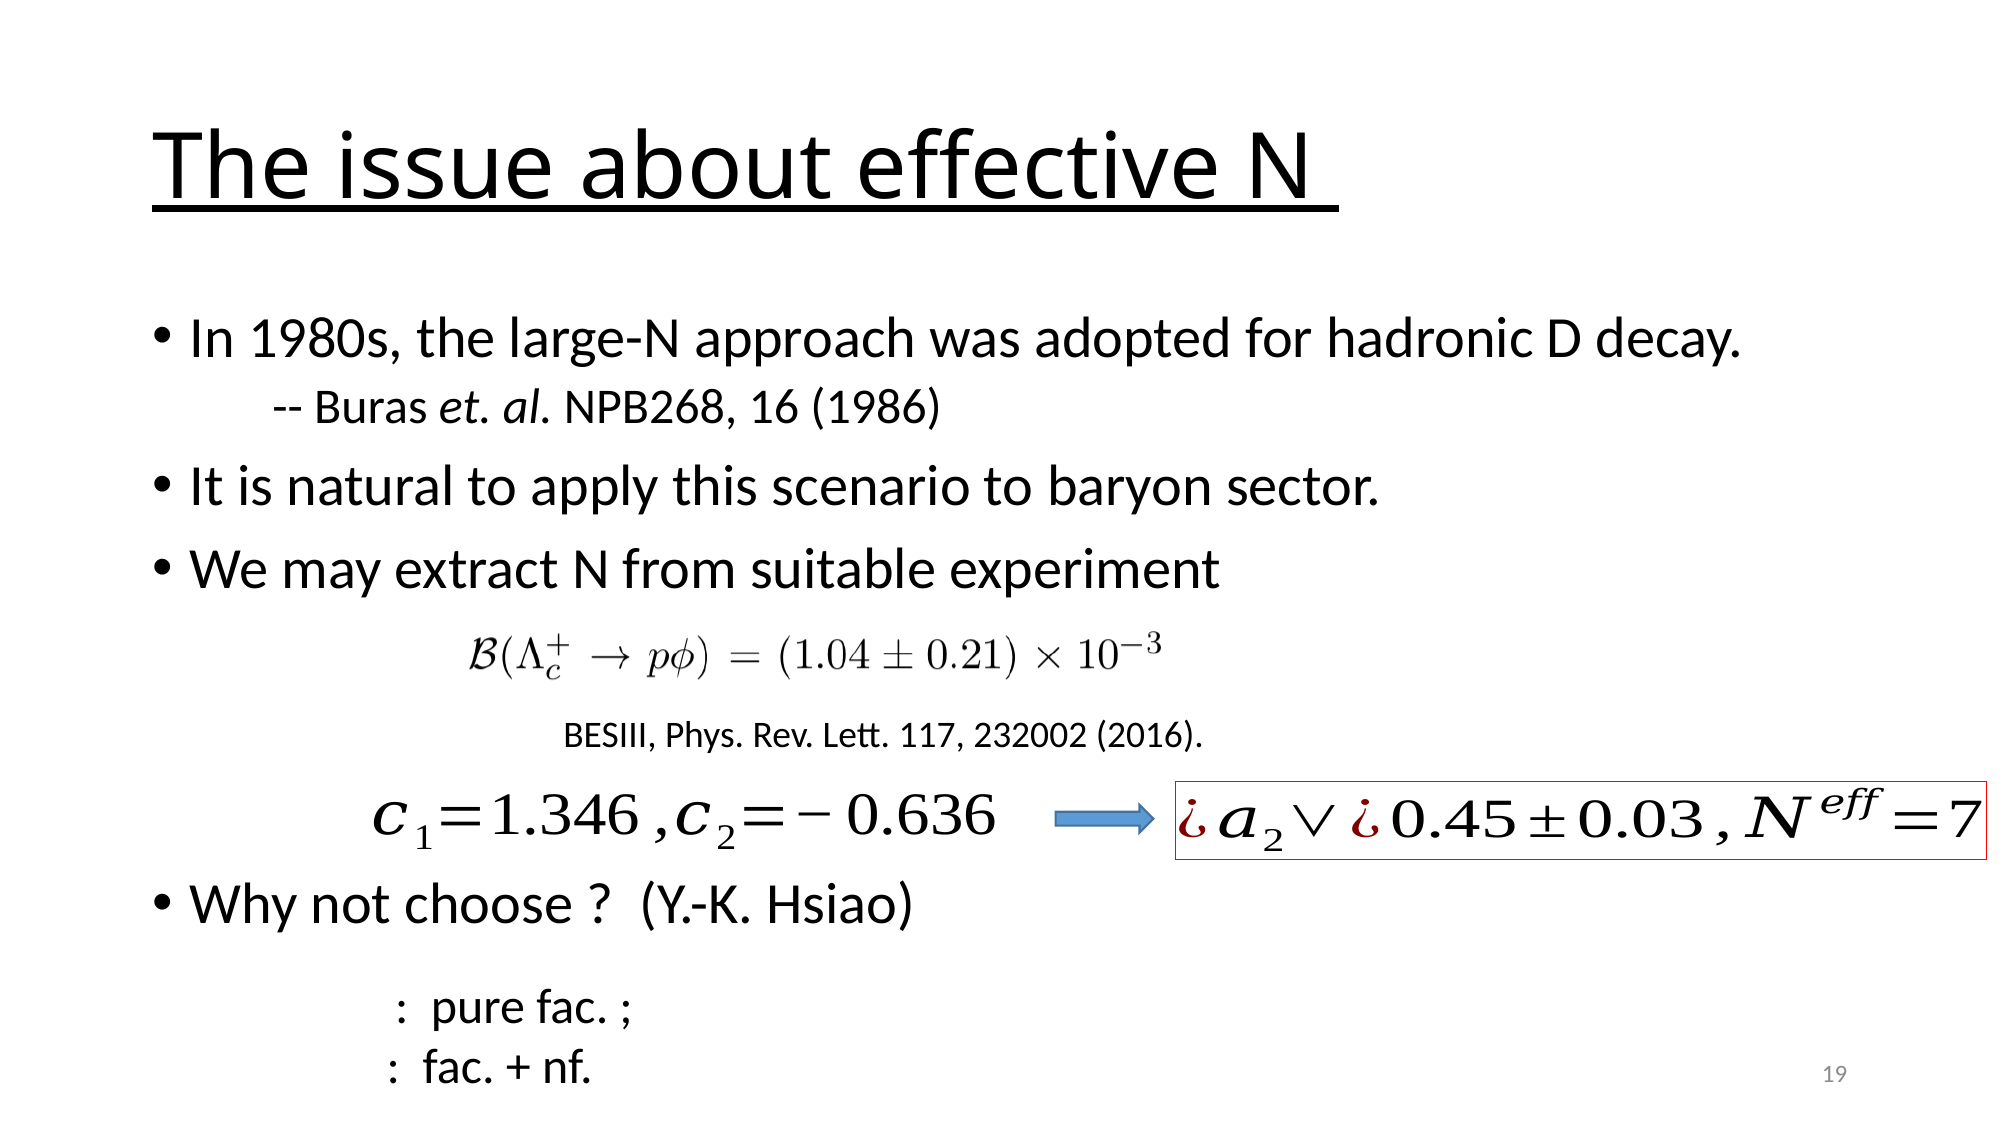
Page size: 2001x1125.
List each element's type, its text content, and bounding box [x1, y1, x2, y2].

text_box [1054, 802, 1155, 836]
text_box BESIII, Phys. Rev. Lett. 117, 232002 (2016). [548, 702, 1274, 763]
slide_number 18 [1412, 1042, 1863, 1103]
title The issue about effective N [137, 59, 1863, 278]
picture [456, 622, 1176, 687]
